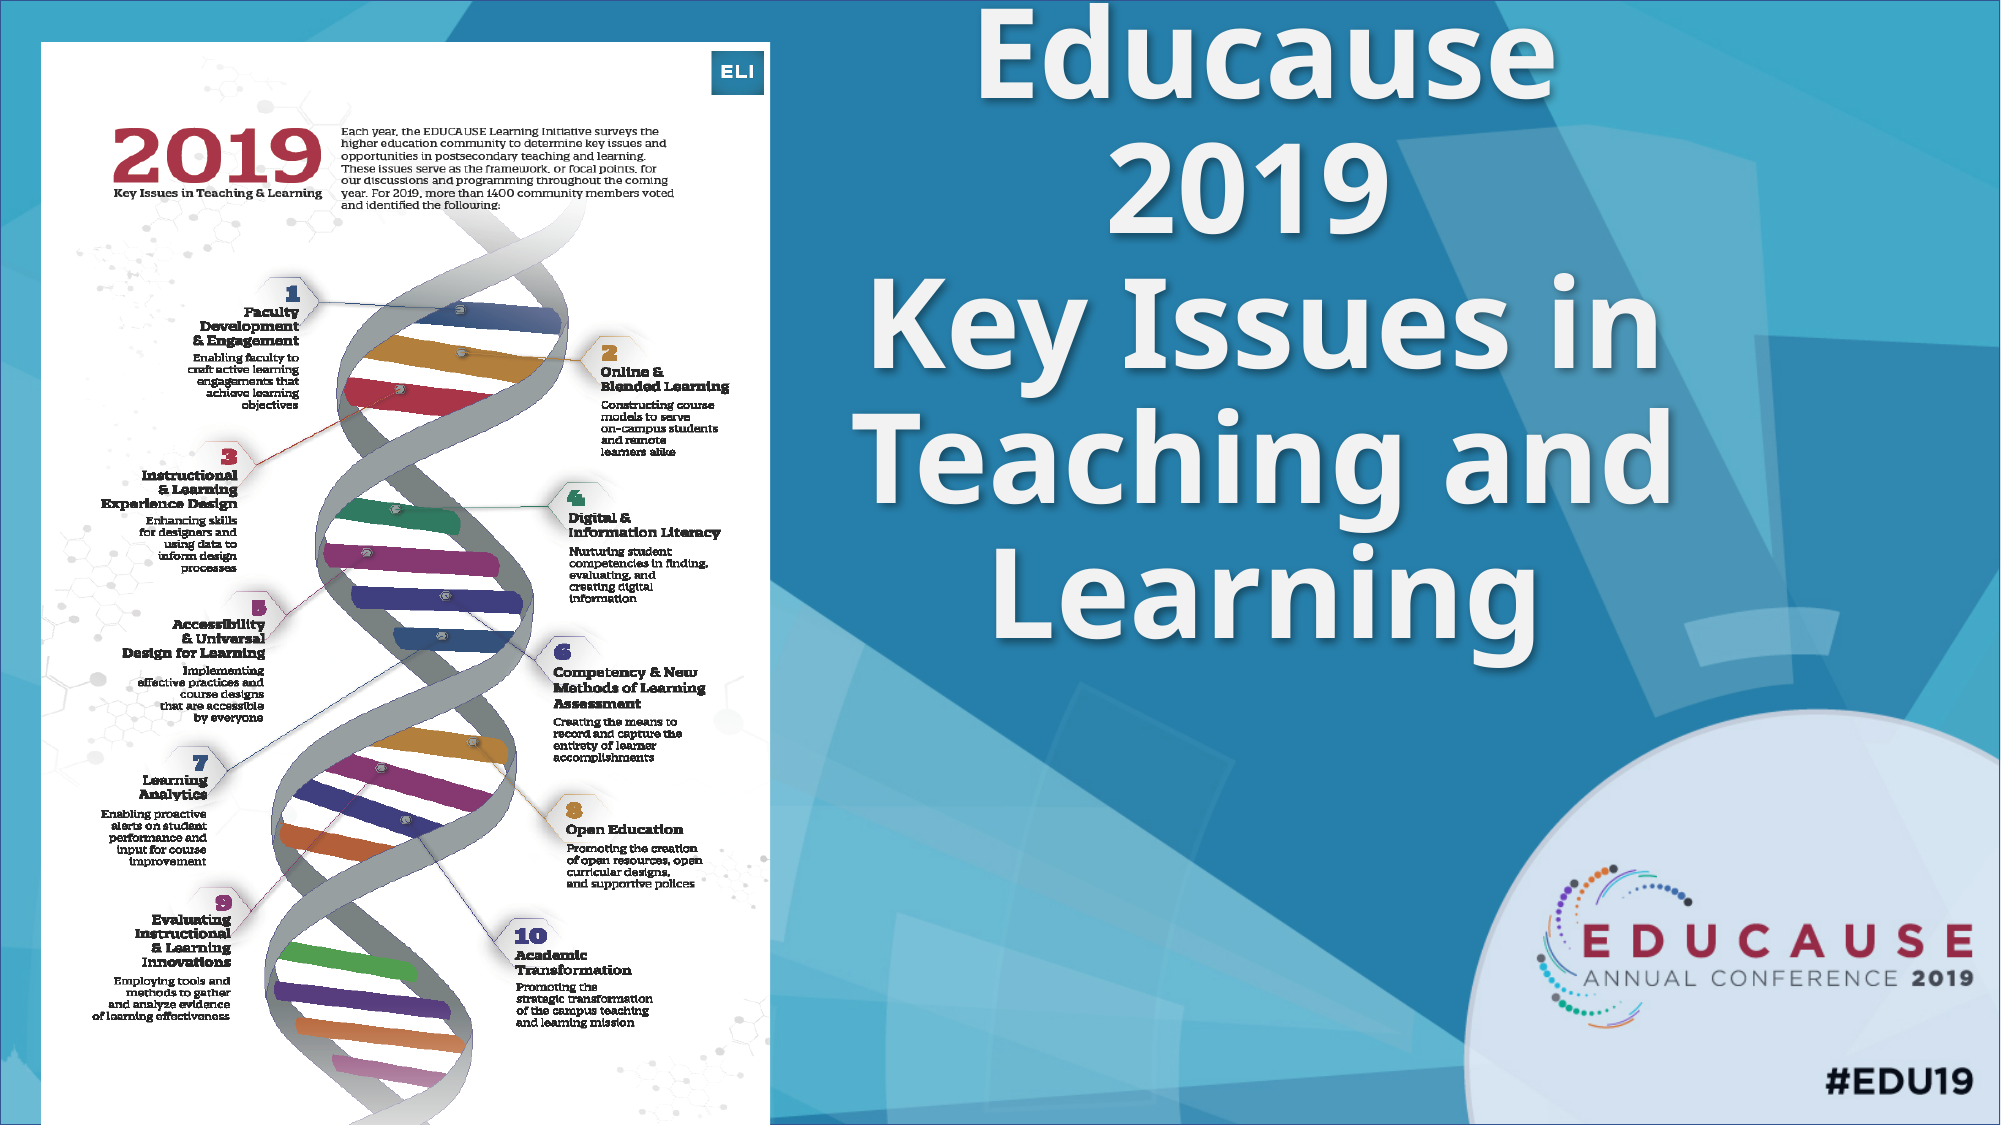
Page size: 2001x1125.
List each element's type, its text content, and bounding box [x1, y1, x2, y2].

picture [1, 1, 1999, 1124]
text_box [41, 42, 771, 1125]
title Educause 2019 Key Issues in Teaching and Learning [801, 215, 1729, 674]
